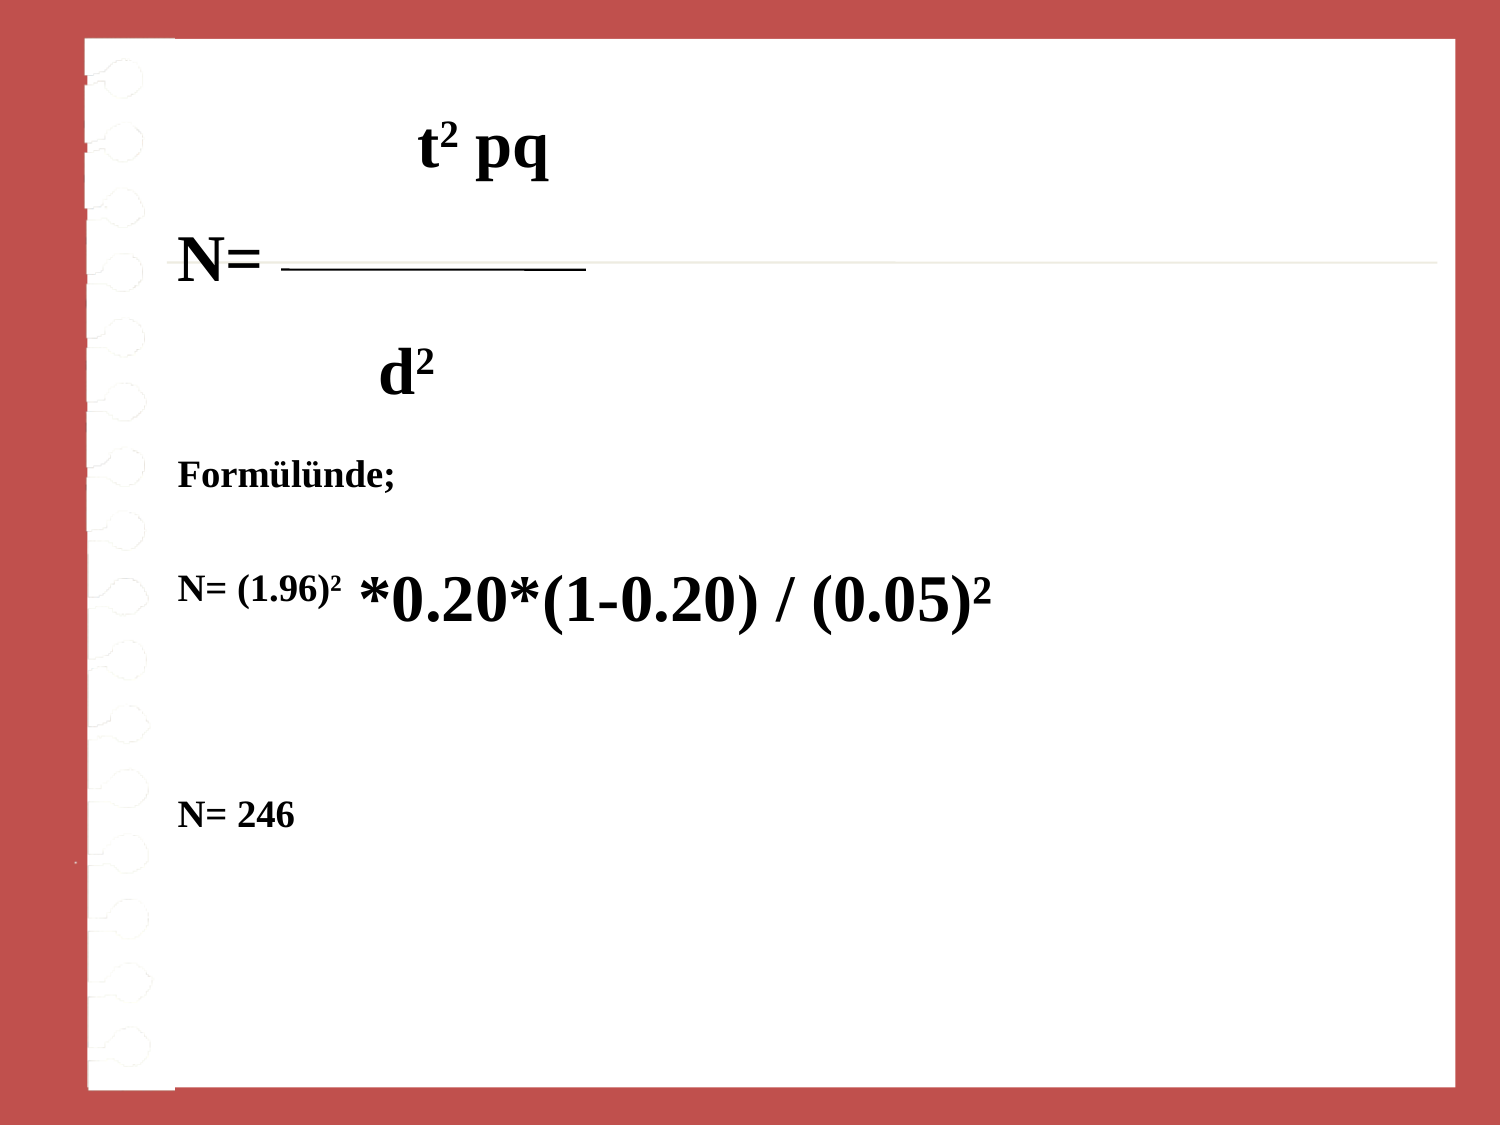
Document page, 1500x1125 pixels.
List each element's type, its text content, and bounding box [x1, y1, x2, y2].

list t2 pq N= d2 Formülünde; N= (1.96)² *0.20*(1-0.20) / (0.05)² N= 246 [162, 93, 1438, 976]
